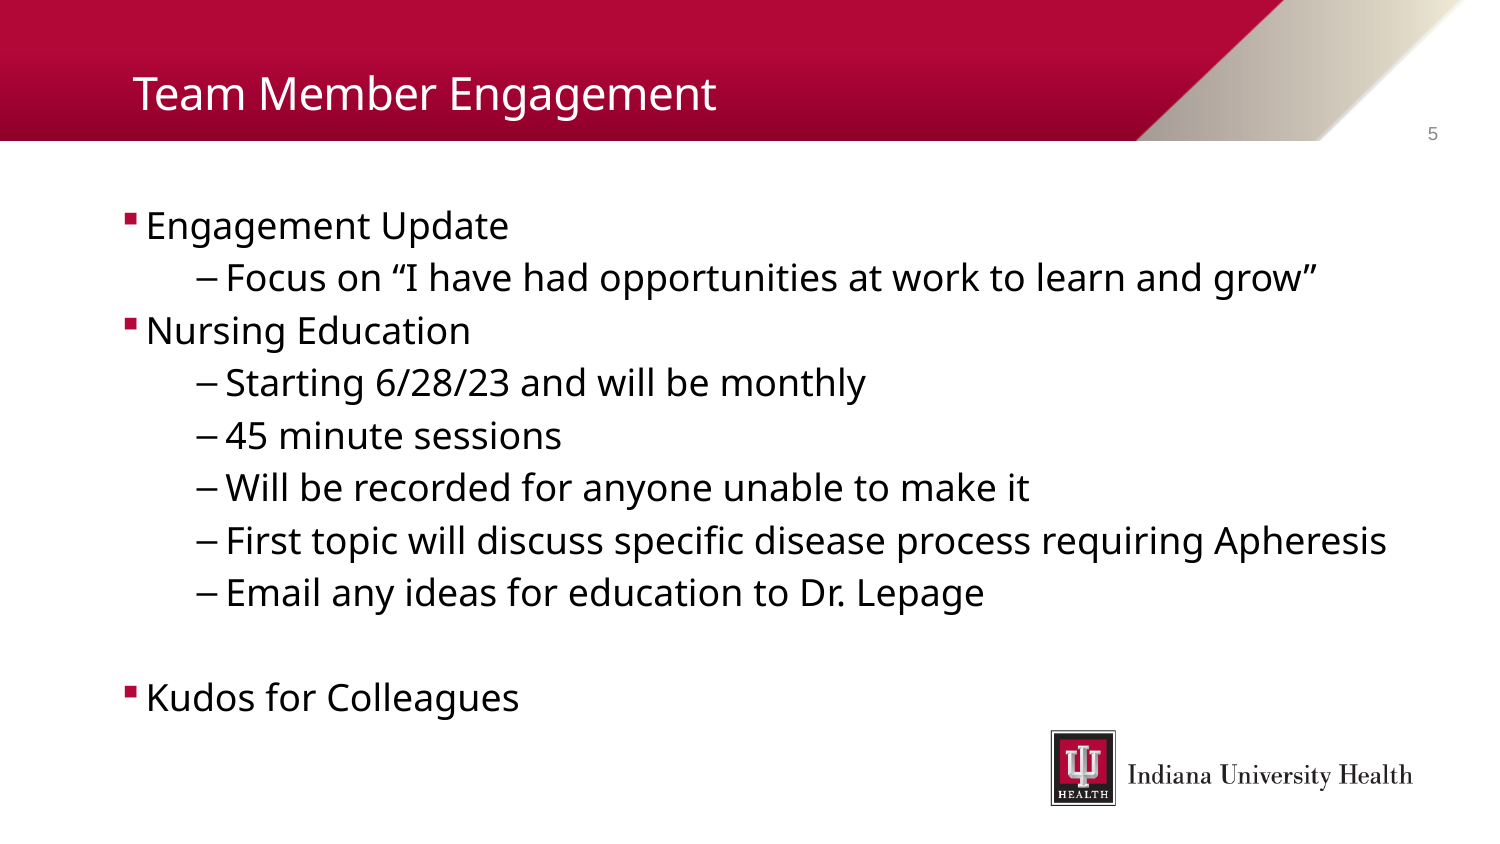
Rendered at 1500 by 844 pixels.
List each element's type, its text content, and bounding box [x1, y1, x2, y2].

list Engagement Update Focus on “I have had opportunities at work to learn and grow” Nursing Education Starting 6/28/23 and will be monthly 45 minute sessions Will be recorded for anyone unable to make it First topic will discuss specific disease process requiring Apheresis Email any ideas for education to Dr. Lepage Kudos for Colleagues [121, 201, 1428, 755]
slide_number 5 [1318, 98, 1439, 144]
picture [0, 0, 1500, 141]
title Team Member Engagement [132, 25, 1140, 121]
picture [1048, 755, 1415, 809]
